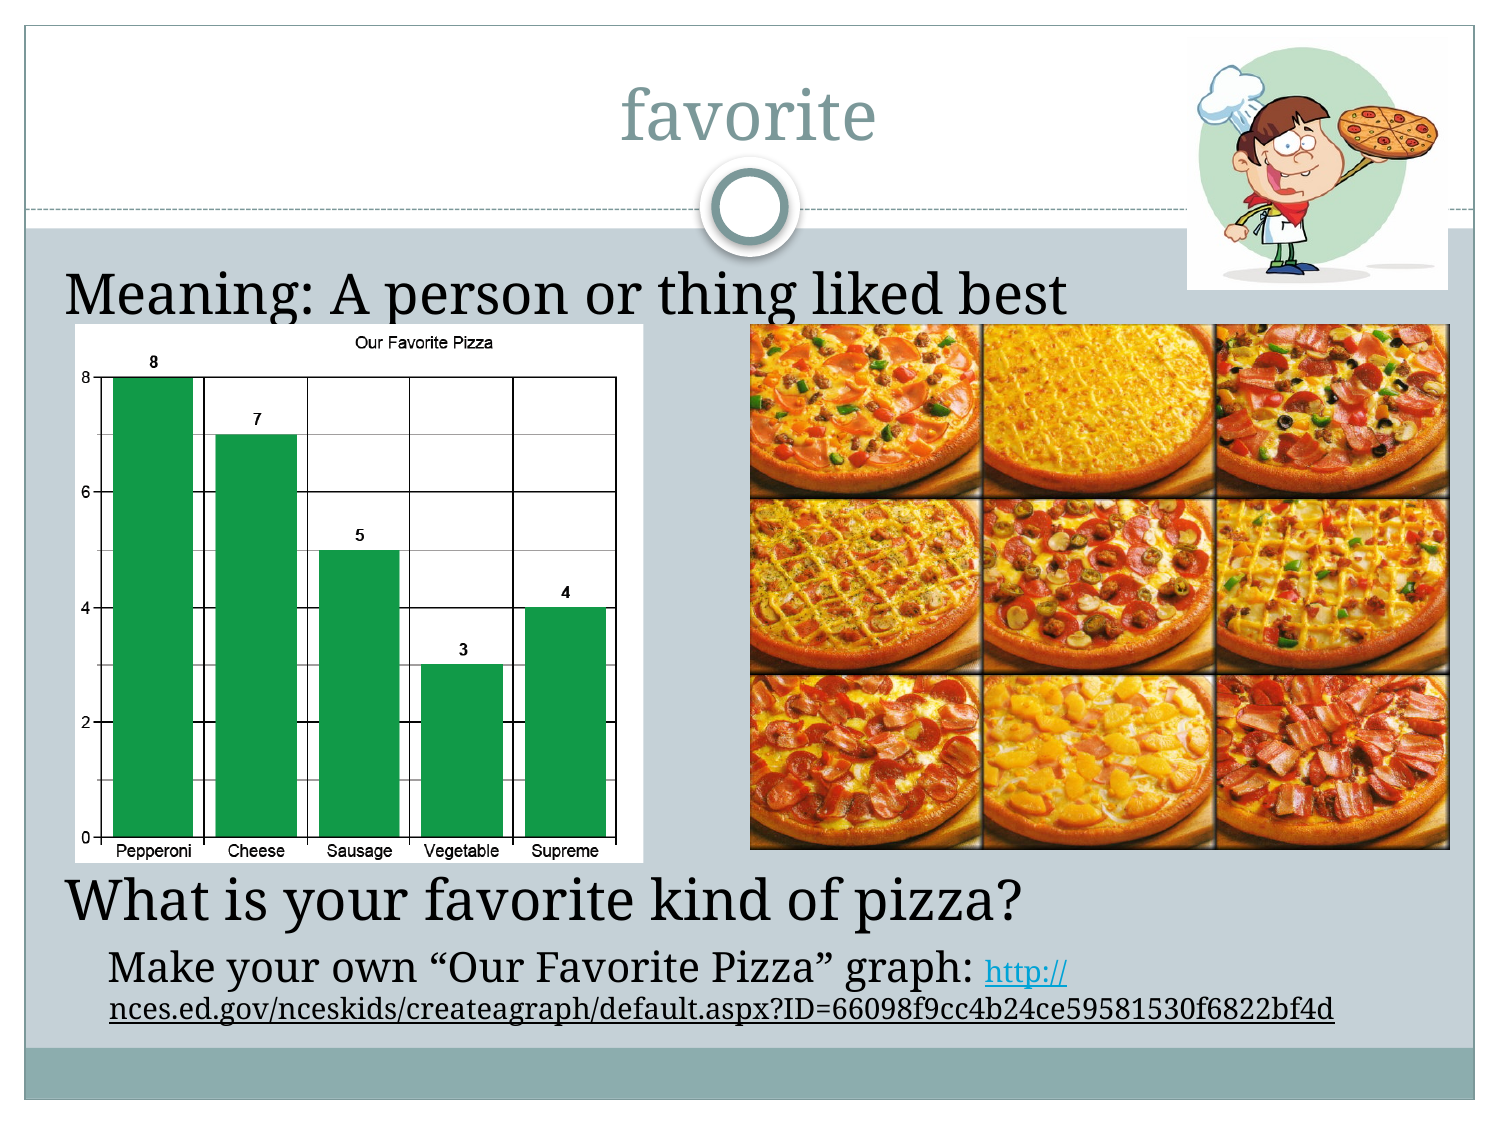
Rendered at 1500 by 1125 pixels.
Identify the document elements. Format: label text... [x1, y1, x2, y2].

list Meaning: A person or thing liked best What is your favorite kind of pizza? Make your own “Our Favorite Pizza” graph: http://nces.ed.gov/nceskids/createagraph/default.aspx?ID=66098f9cc4b24ce59581530f6822bf4d [49, 250, 1445, 1125]
picture [1187, 37, 1448, 290]
title favorite [49, 37, 1184, 162]
picture [749, 324, 1451, 851]
picture [74, 324, 644, 863]
